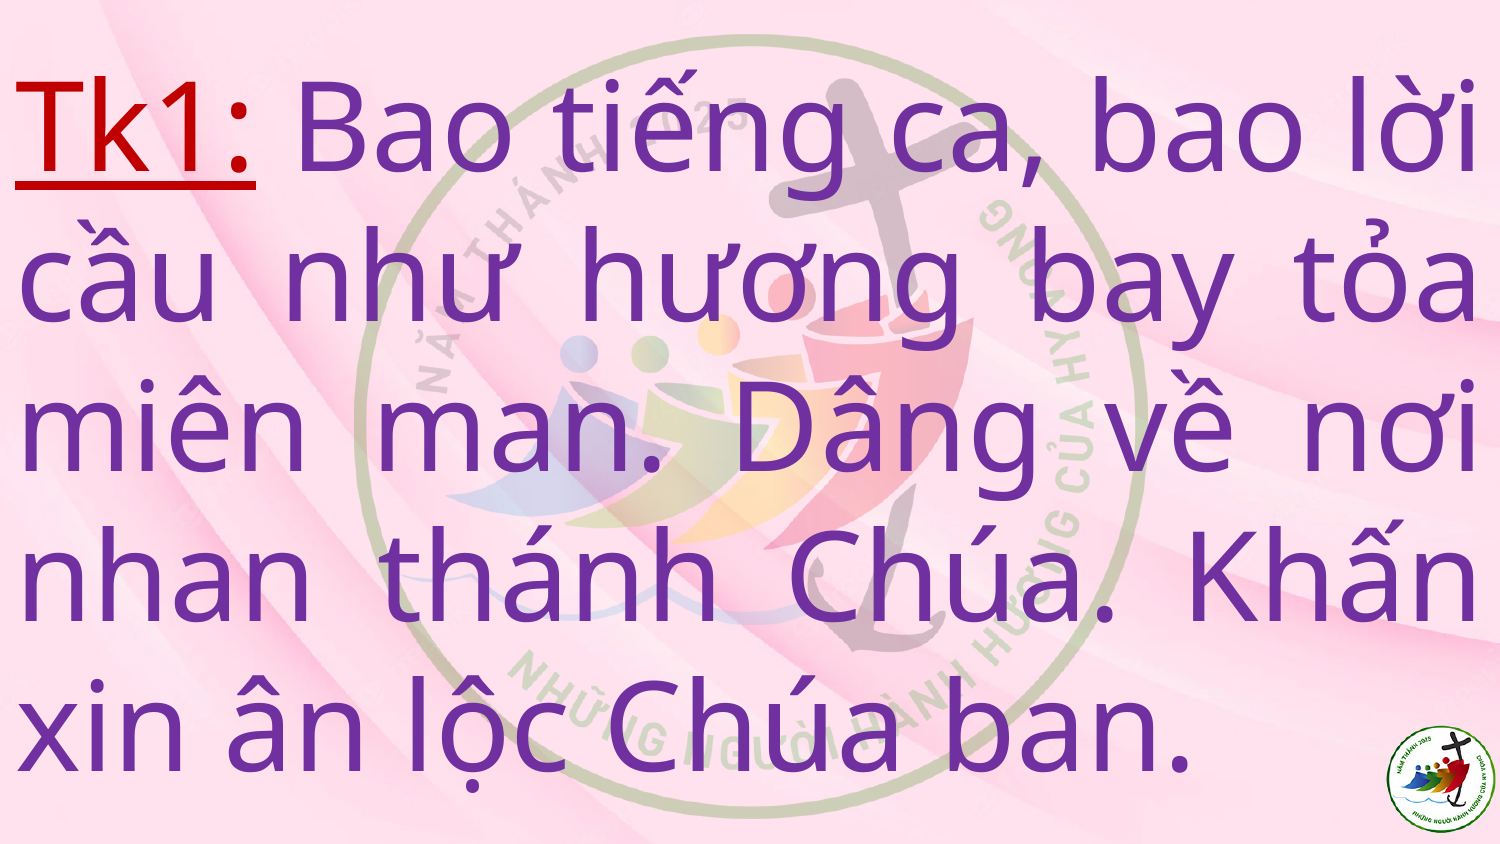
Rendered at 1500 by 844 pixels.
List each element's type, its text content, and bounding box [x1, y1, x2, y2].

title Tk1: Bao tiếng ca, bao lời cầu như hương bay tỏa miên man. Dâng về nơi nhan thánh Chúa. Khấn xin ân lộc Chúa ban. [0, 0, 1500, 844]
